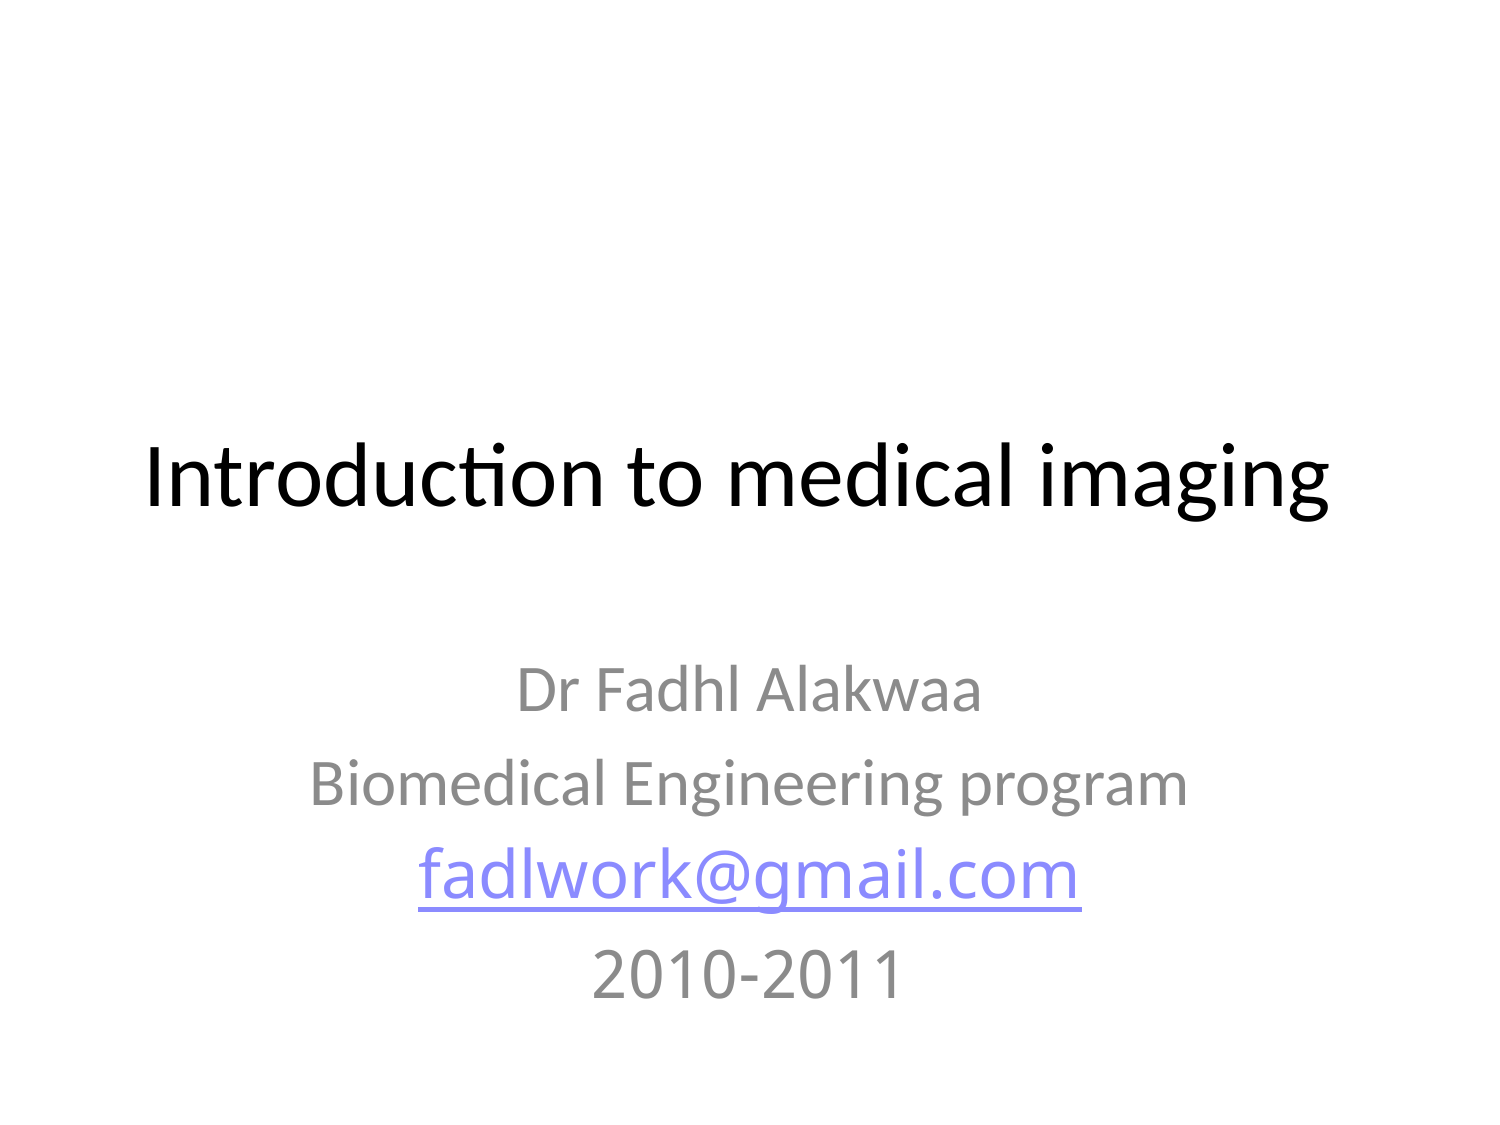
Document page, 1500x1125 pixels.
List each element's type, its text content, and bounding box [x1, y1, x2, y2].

title Introduction to medical imaging [112, 349, 1388, 591]
subtitle Dr Fadhl Alakwaa Biomedical Engineering program fadlwork@gmail.com 2010-2011 [225, 637, 1275, 1043]
